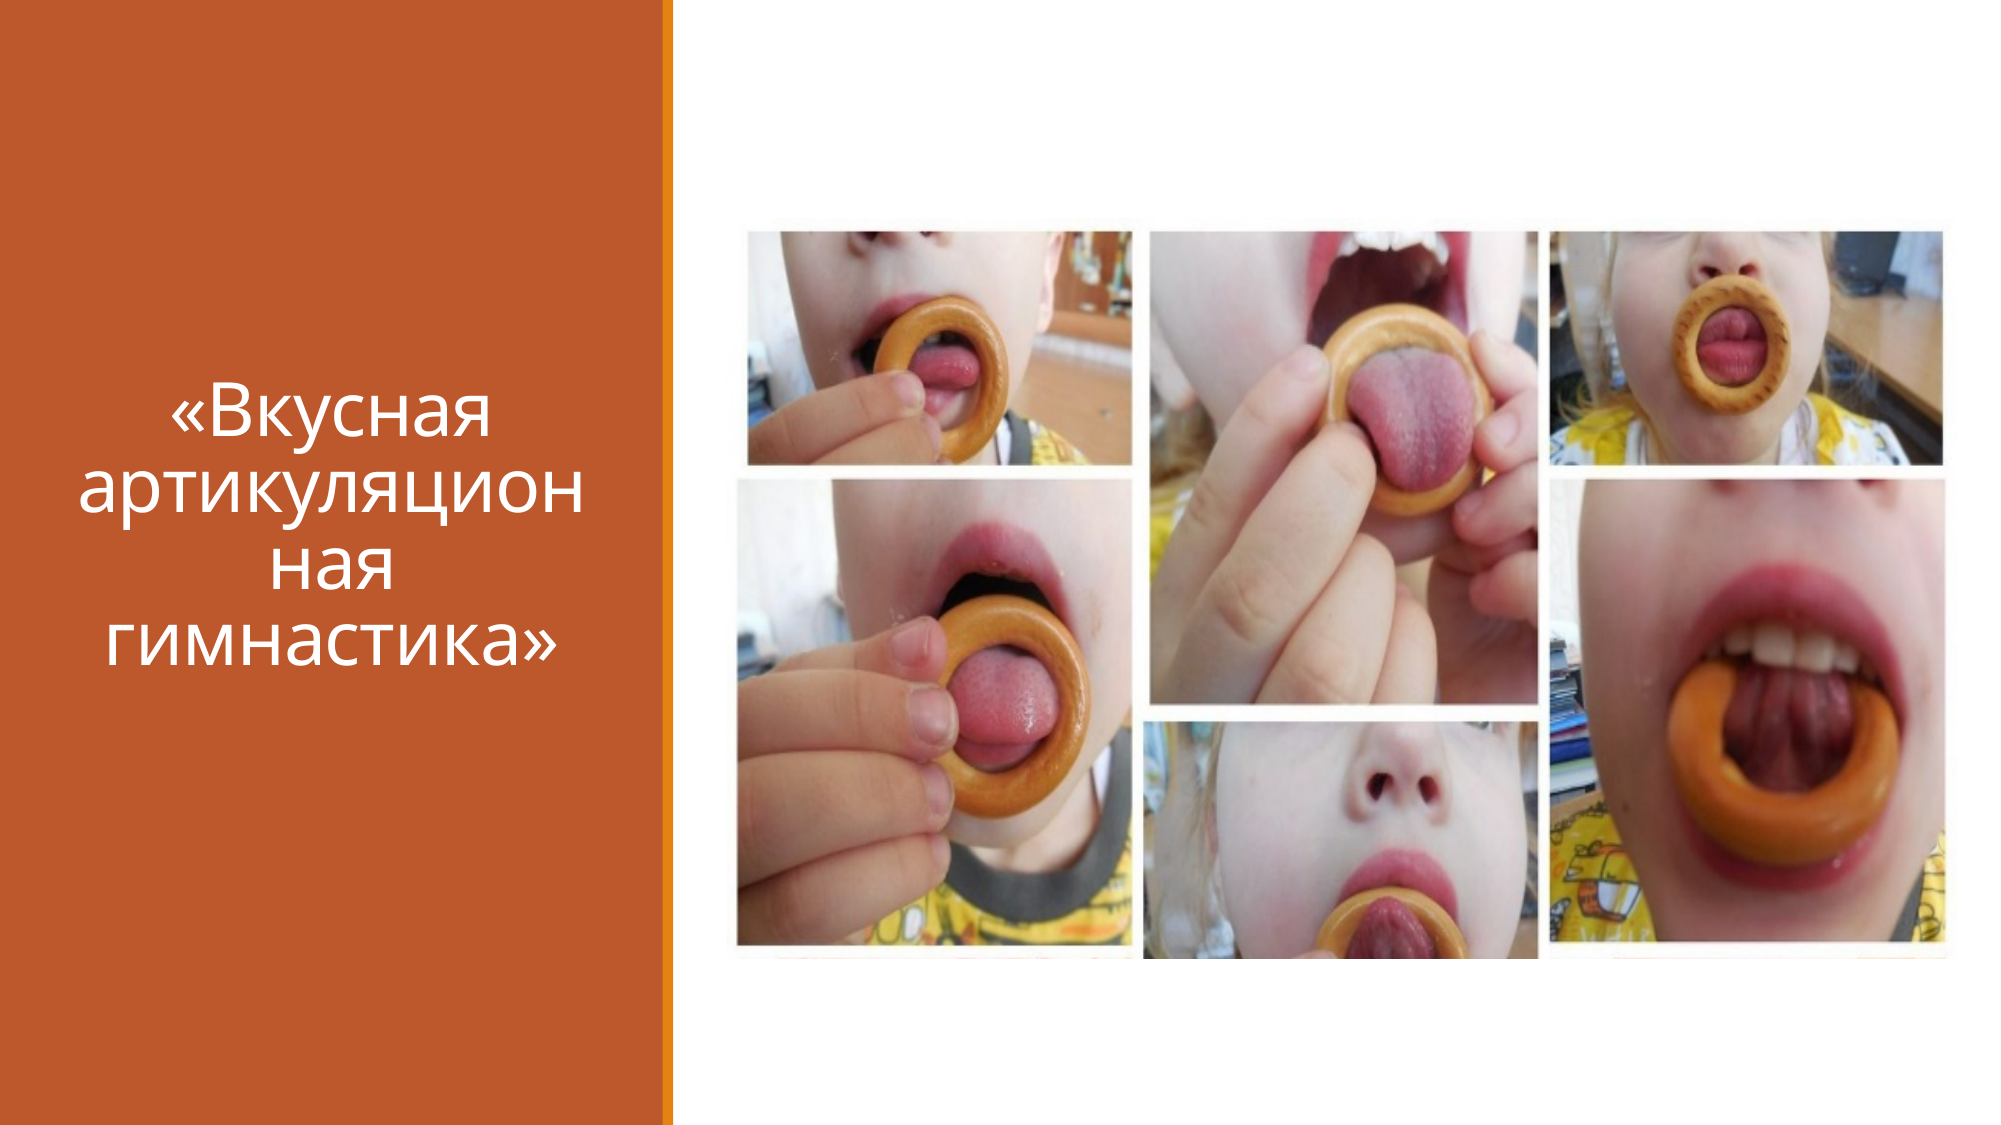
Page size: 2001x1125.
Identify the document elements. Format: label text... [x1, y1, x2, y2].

title «Вкусная артикуляционная гимнастика» [43, 413, 621, 689]
picture [725, 218, 1958, 959]
